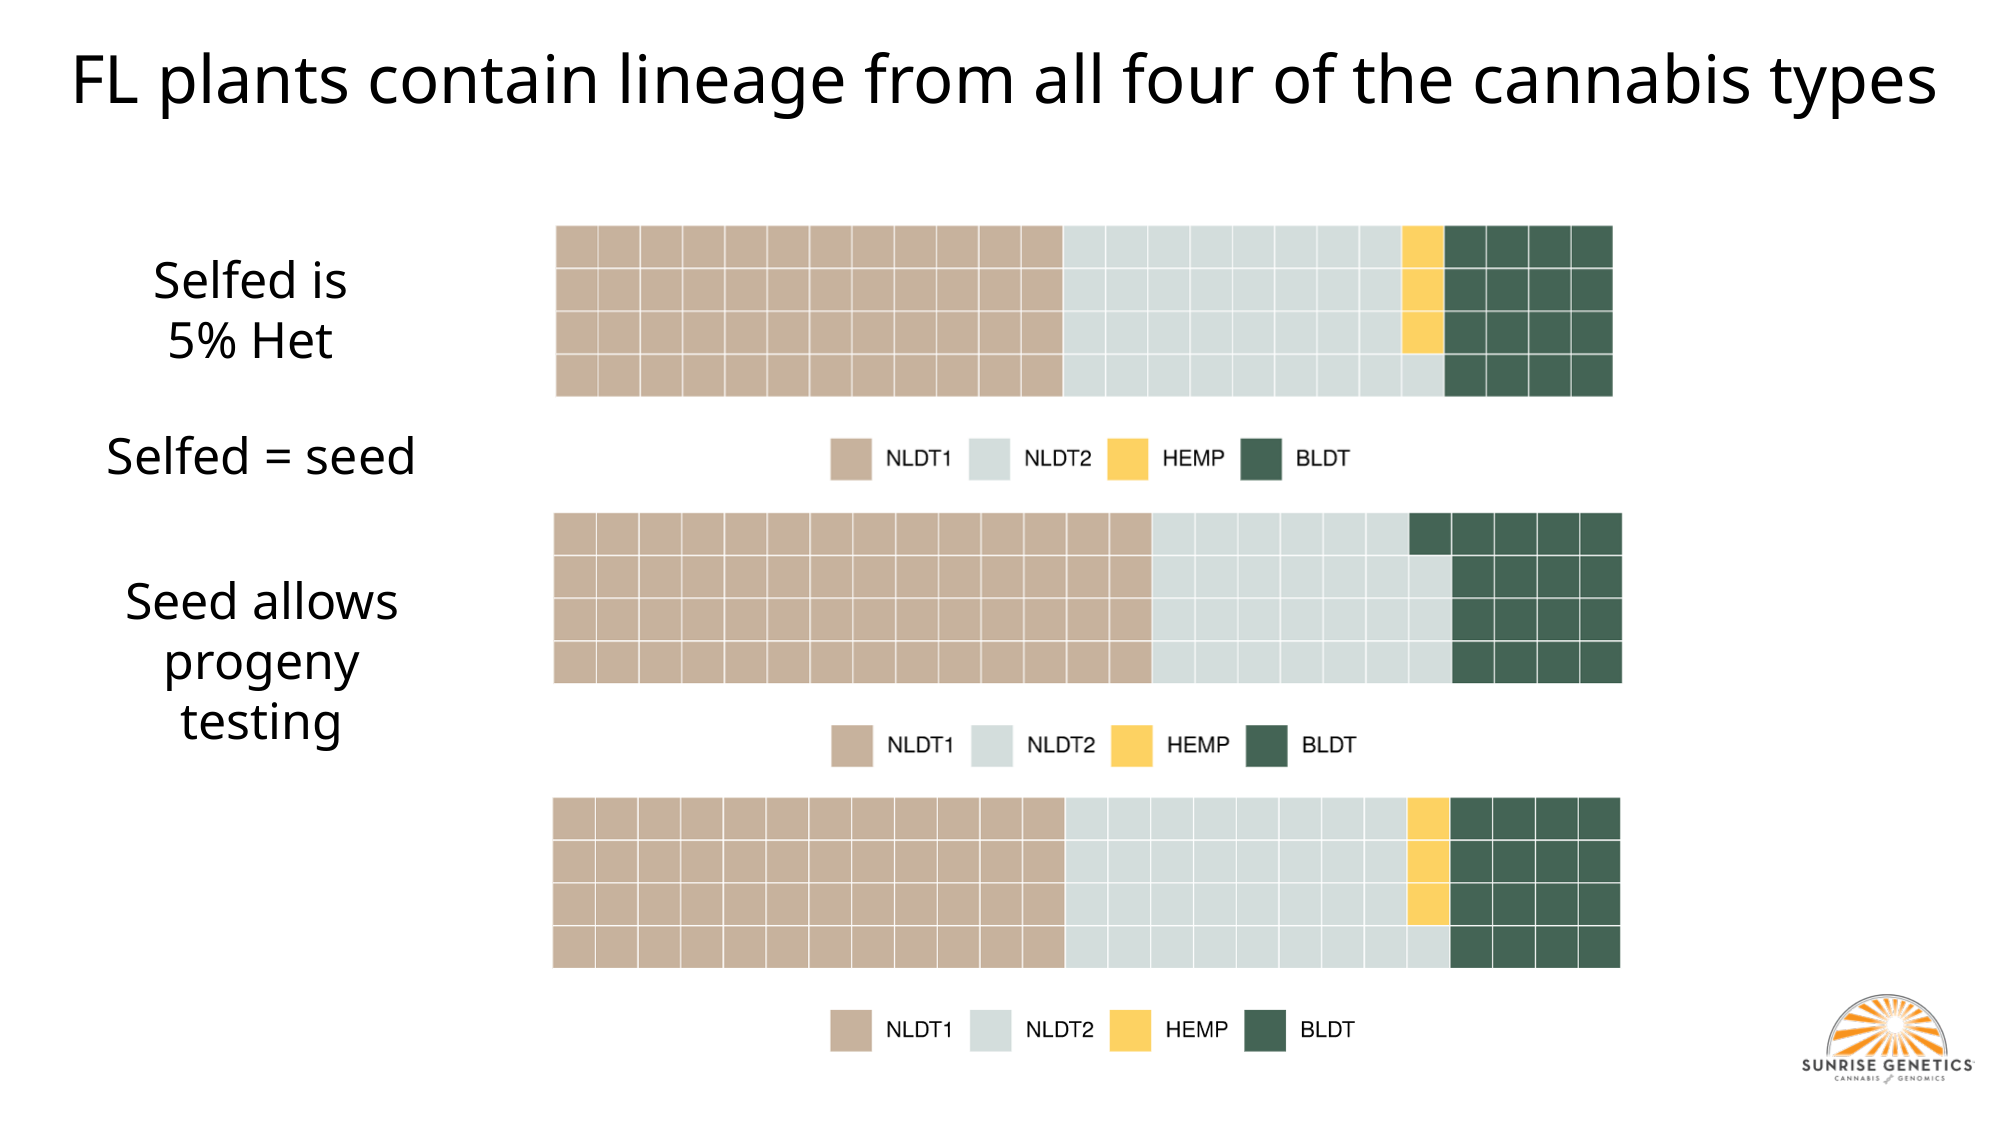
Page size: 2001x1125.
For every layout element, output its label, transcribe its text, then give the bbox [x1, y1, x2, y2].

picture [1802, 986, 1975, 1088]
text_box Selfed = seed [91, 417, 433, 493]
picture [522, 188, 1671, 1077]
text_box FL plants contain lineage from all four of the cannabis types [49, 29, 1963, 125]
text_box Selfed is 5% Het [114, 241, 388, 376]
text_box Seed allows progeny testing [91, 562, 434, 758]
